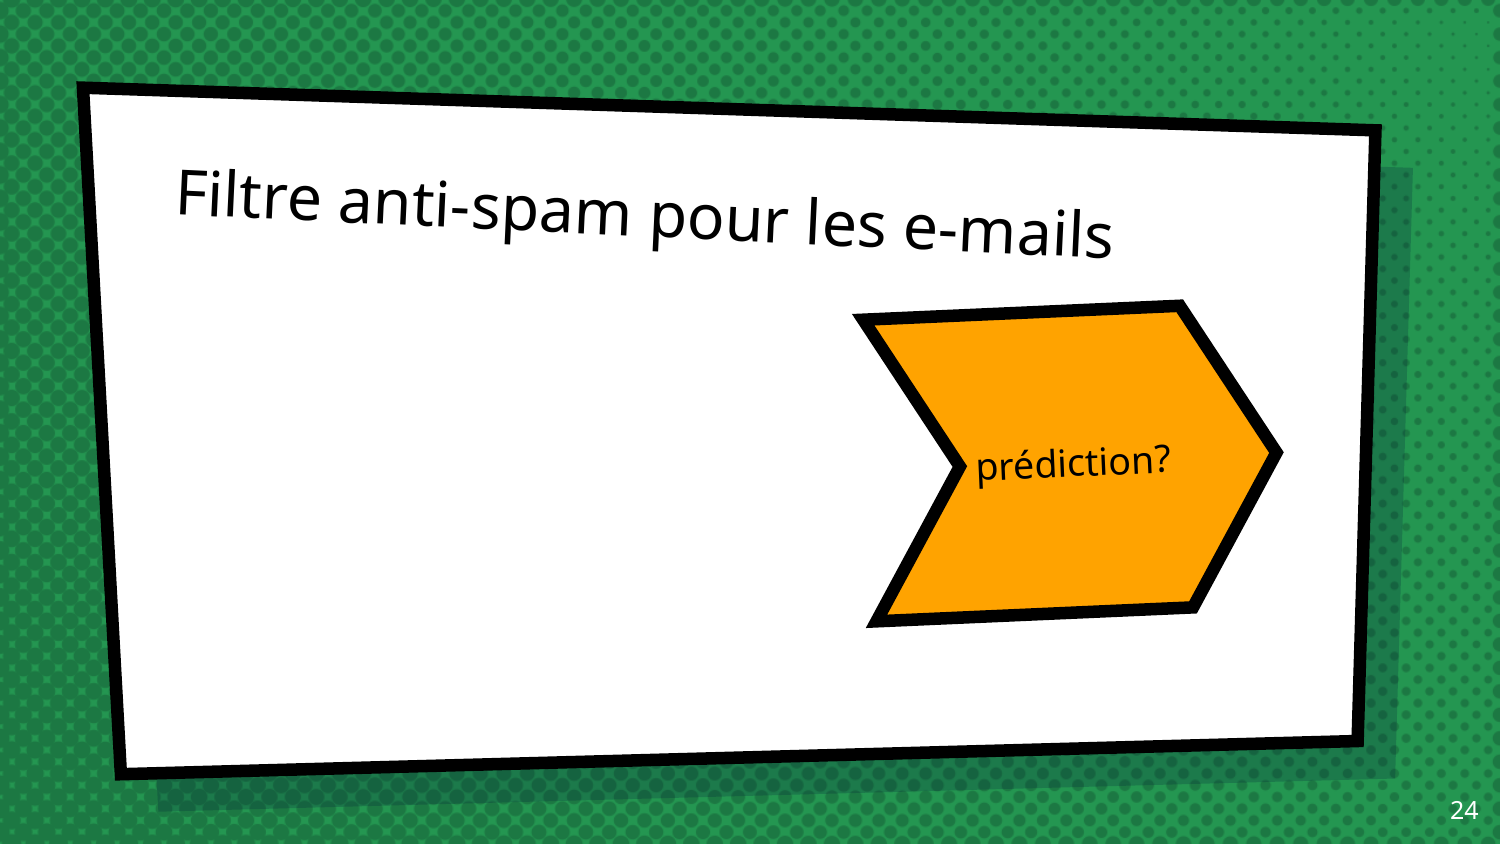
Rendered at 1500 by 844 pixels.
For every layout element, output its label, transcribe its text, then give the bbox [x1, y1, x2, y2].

title Filtre anti-spam pour les e-mails [157, 116, 1316, 296]
text_box prédiction? [863, 305, 1277, 622]
slide_number 24 [1403, 779, 1494, 844]
